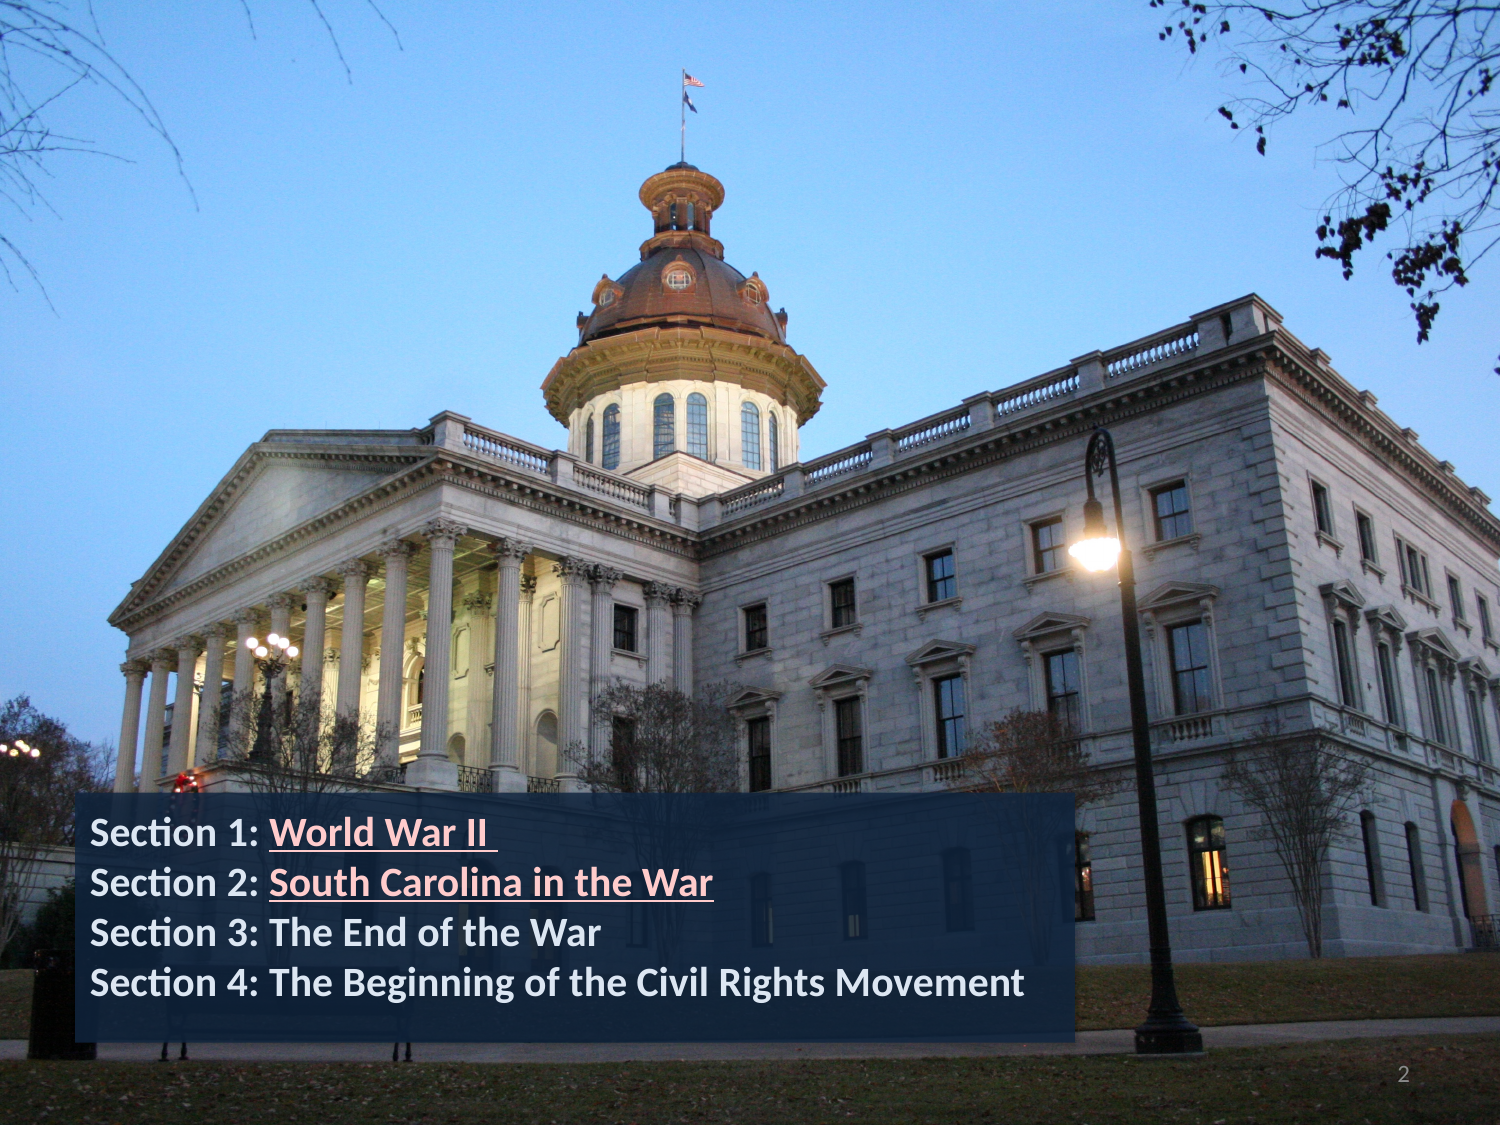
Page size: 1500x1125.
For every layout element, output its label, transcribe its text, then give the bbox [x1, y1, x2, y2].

picture [0, 0, 1500, 1125]
slide_number 2 [1074, 1042, 1425, 1103]
text_box Section 1: World War II Section 2: South Carolina in the War Section 3: The End of the War Section 4: The Beginning of the Civil Rights Movement [74, 797, 1052, 1013]
text_box [75, 792, 1075, 1043]
